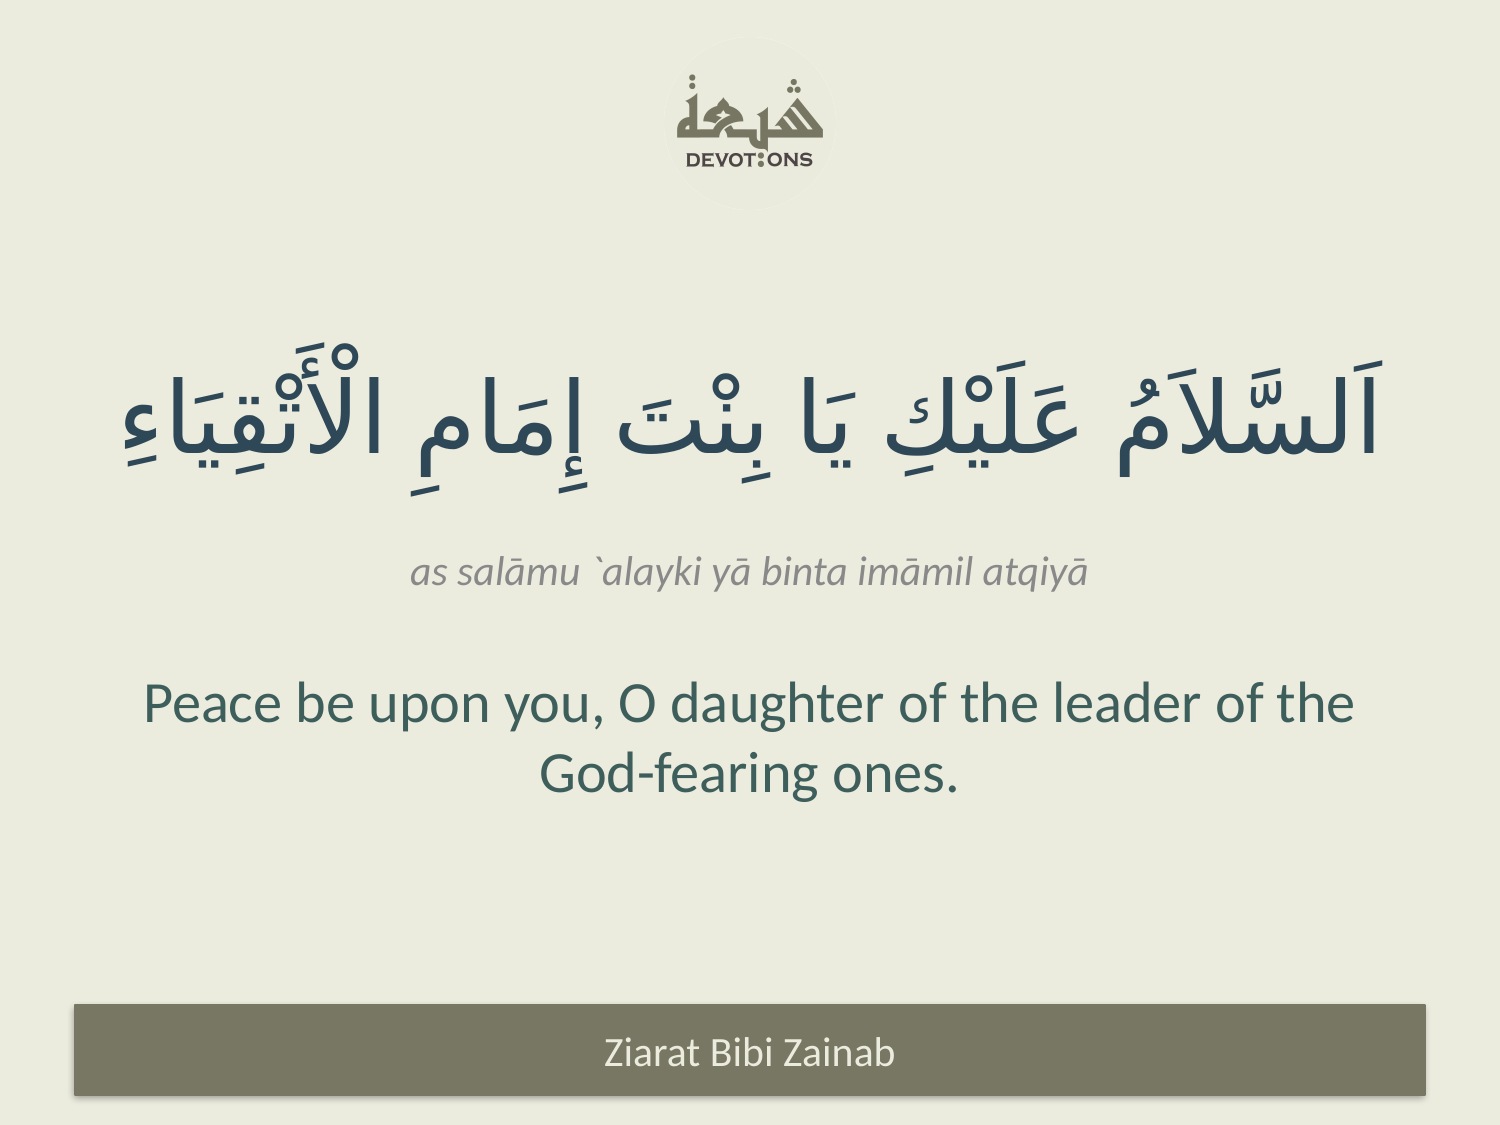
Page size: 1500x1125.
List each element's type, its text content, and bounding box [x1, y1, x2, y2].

picture [656, 29, 844, 218]
text_box Ziarat Bibi Zainab [589, 1017, 911, 1083]
text_box [74, 1004, 1426, 1096]
text_box اَلسَّلاَمُ عَلَيْكِ يَا بِنْتَ إِمَامِ الْأَتْقِيَاءِ as salāmu `alayki yā binta imāmil atqiyā Peace be upon you, O daughter of the leader of the God-fearing ones. [74, 346, 1425, 811]
